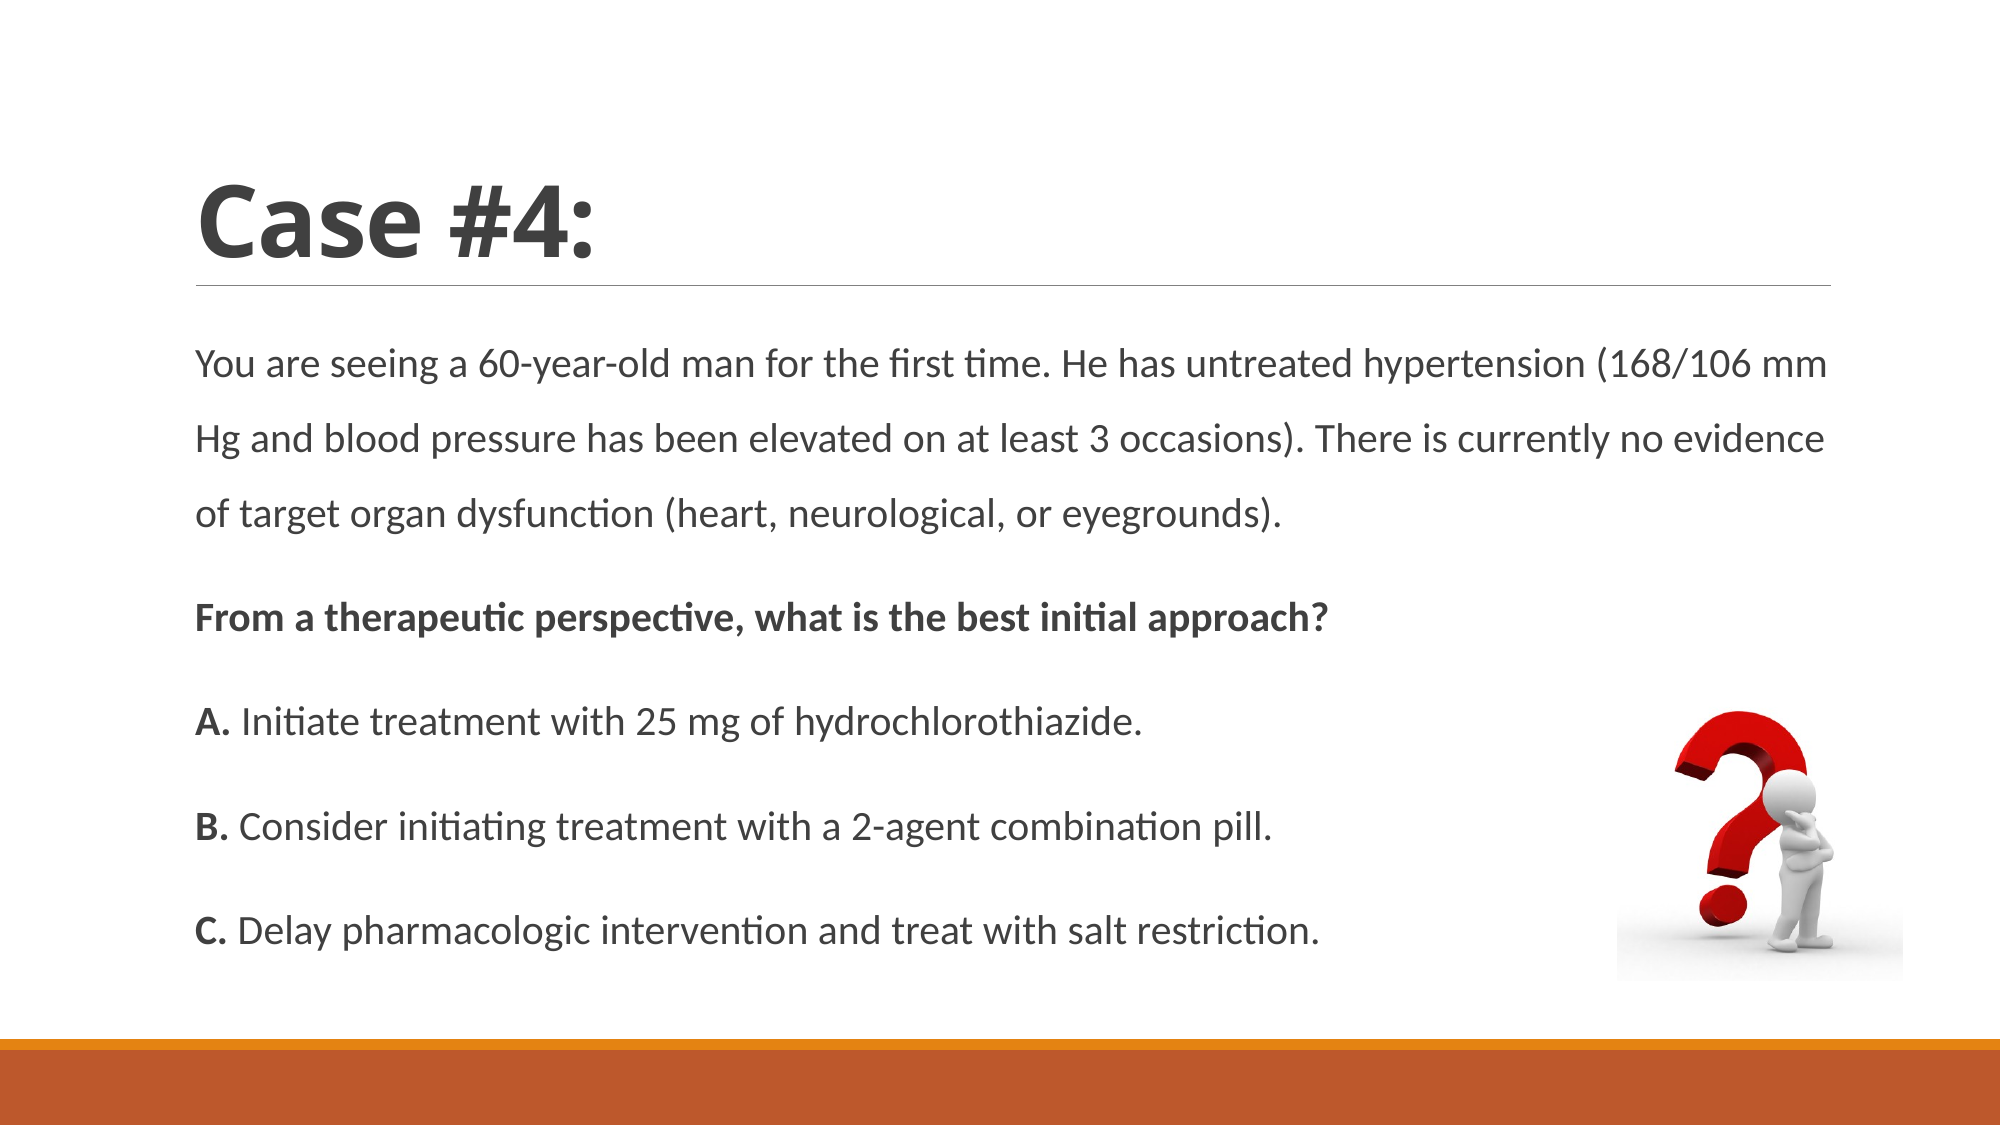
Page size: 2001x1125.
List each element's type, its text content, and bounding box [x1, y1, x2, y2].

list You are seeing a 60-year-old man for the first time. He has untreated hypertension (168/106 mm Hg and blood pressure has been elevated on at least 3 occasions). There is currently no evidence of target organ dysfunction (heart, neurological, or eyegrounds). From a therapeutic perspective, what is the best initial approach? A. Initiate treatment with 25 mg of hydrochlorothiazide. B. Consider initiating treatment with a 2-agent combination pill. C. Delay pharmacologic intervention and treat with salt restriction. [180, 302, 1830, 963]
picture [1617, 695, 1904, 982]
title Case #4: [180, 47, 1830, 285]
